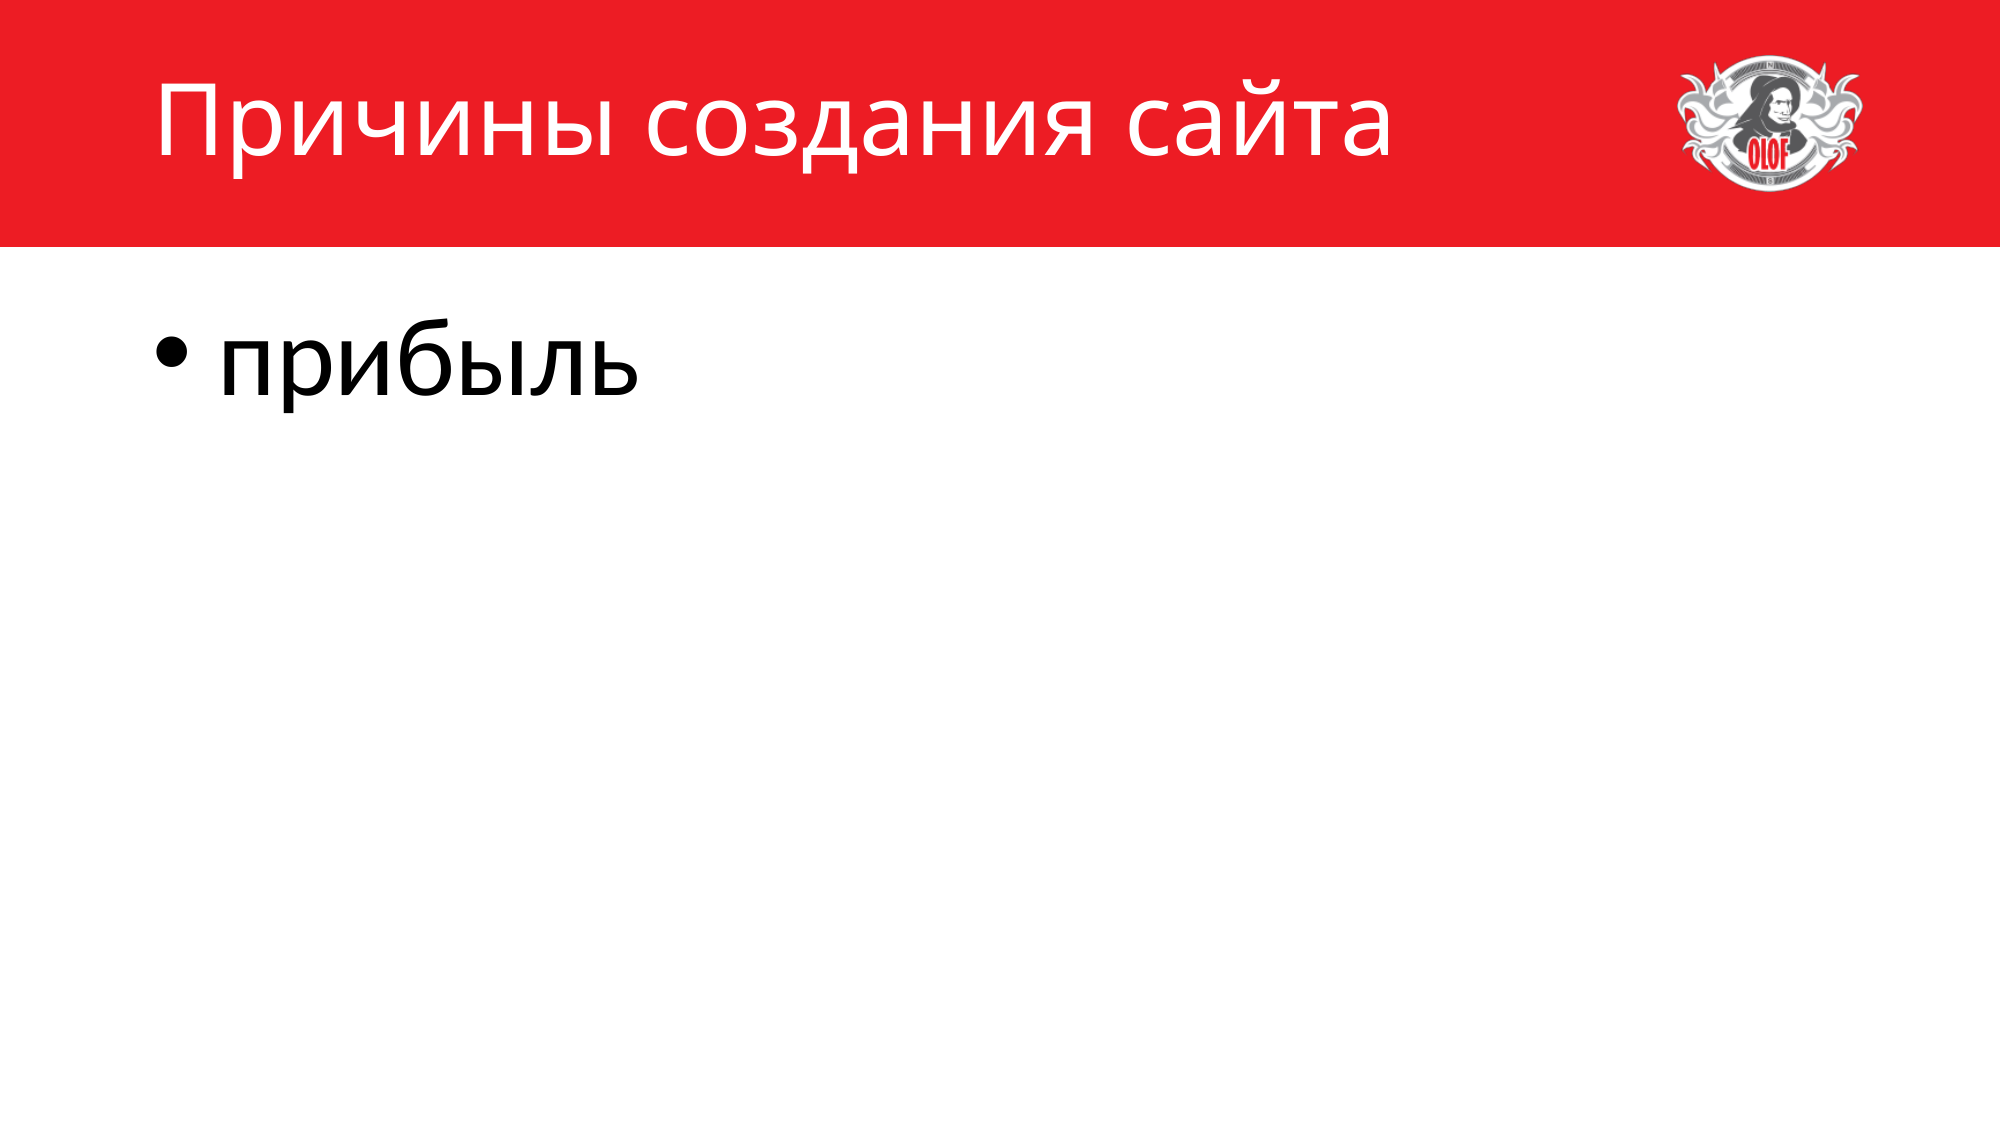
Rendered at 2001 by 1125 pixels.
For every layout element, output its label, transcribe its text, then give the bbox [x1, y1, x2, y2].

picture [1677, 55, 1863, 192]
list прибыль [137, 275, 1863, 1067]
title Причины создания сайта [137, 28, 1863, 218]
text_box [0, 0, 2000, 248]
